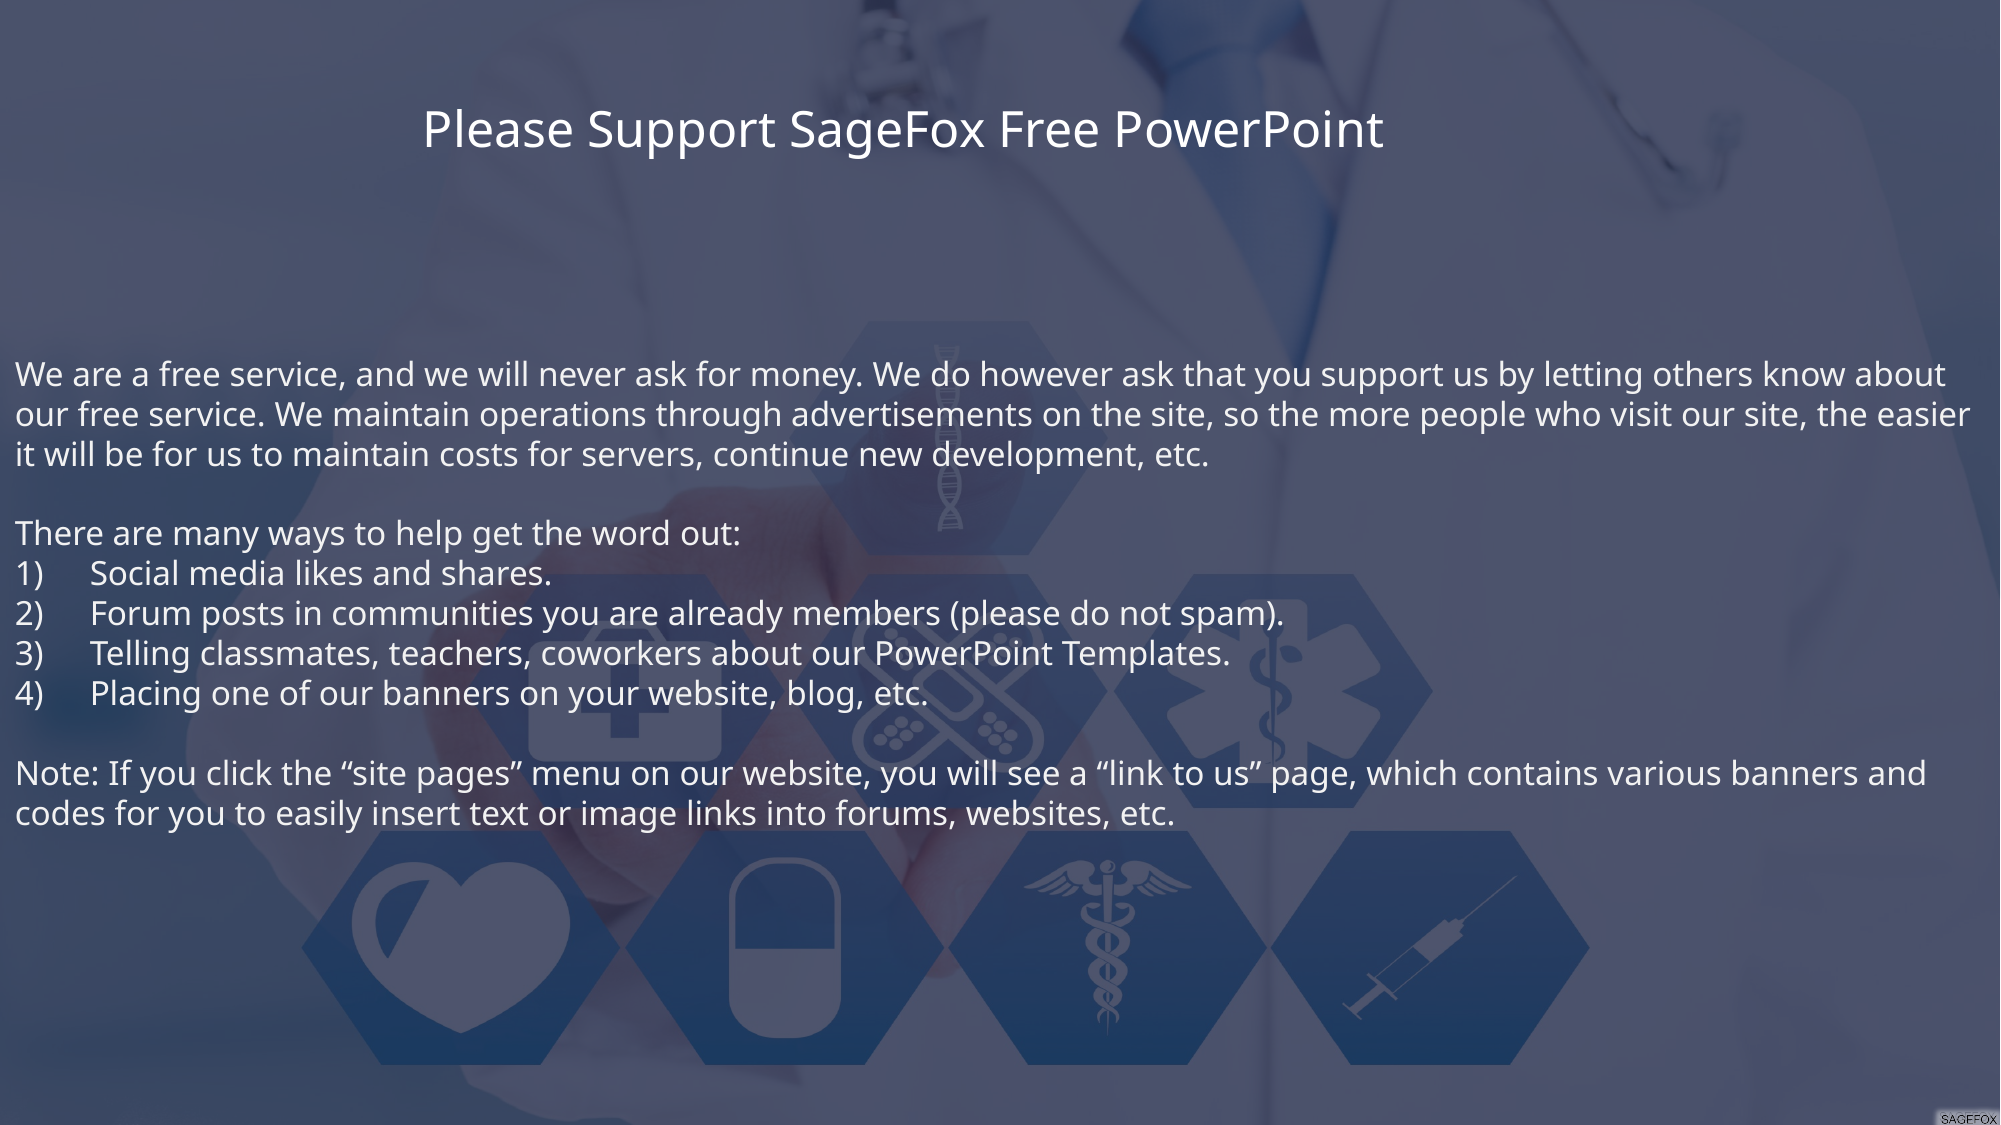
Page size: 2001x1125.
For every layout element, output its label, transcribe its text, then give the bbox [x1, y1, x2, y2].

picture [1938, 1114, 1999, 1125]
text_box We are a free service, and we will never ask for money. We do however ask that you support us by letting others know about our free service. We maintain operations through advertisements on the site, so the more people who visit our site, the easier it will be for us to maintain costs for servers, continue new development, etc. There are many ways to help get the word out: Social media likes and shares. Forum posts in communities you are already members (please do not spam). Telling classmates, teachers, coworkers about our PowerPoint Templates. Placing one of our banners on your website, blog, etc. Note: If you click the “site pages” menu on our website, you will see a “link to us” page, which contains various banners and codes for you to easily insert text or image links into forums, websites, etc. [0, 0, 2000, 1125]
title Please Support SageFox Free PowerPoint [363, 72, 1444, 190]
